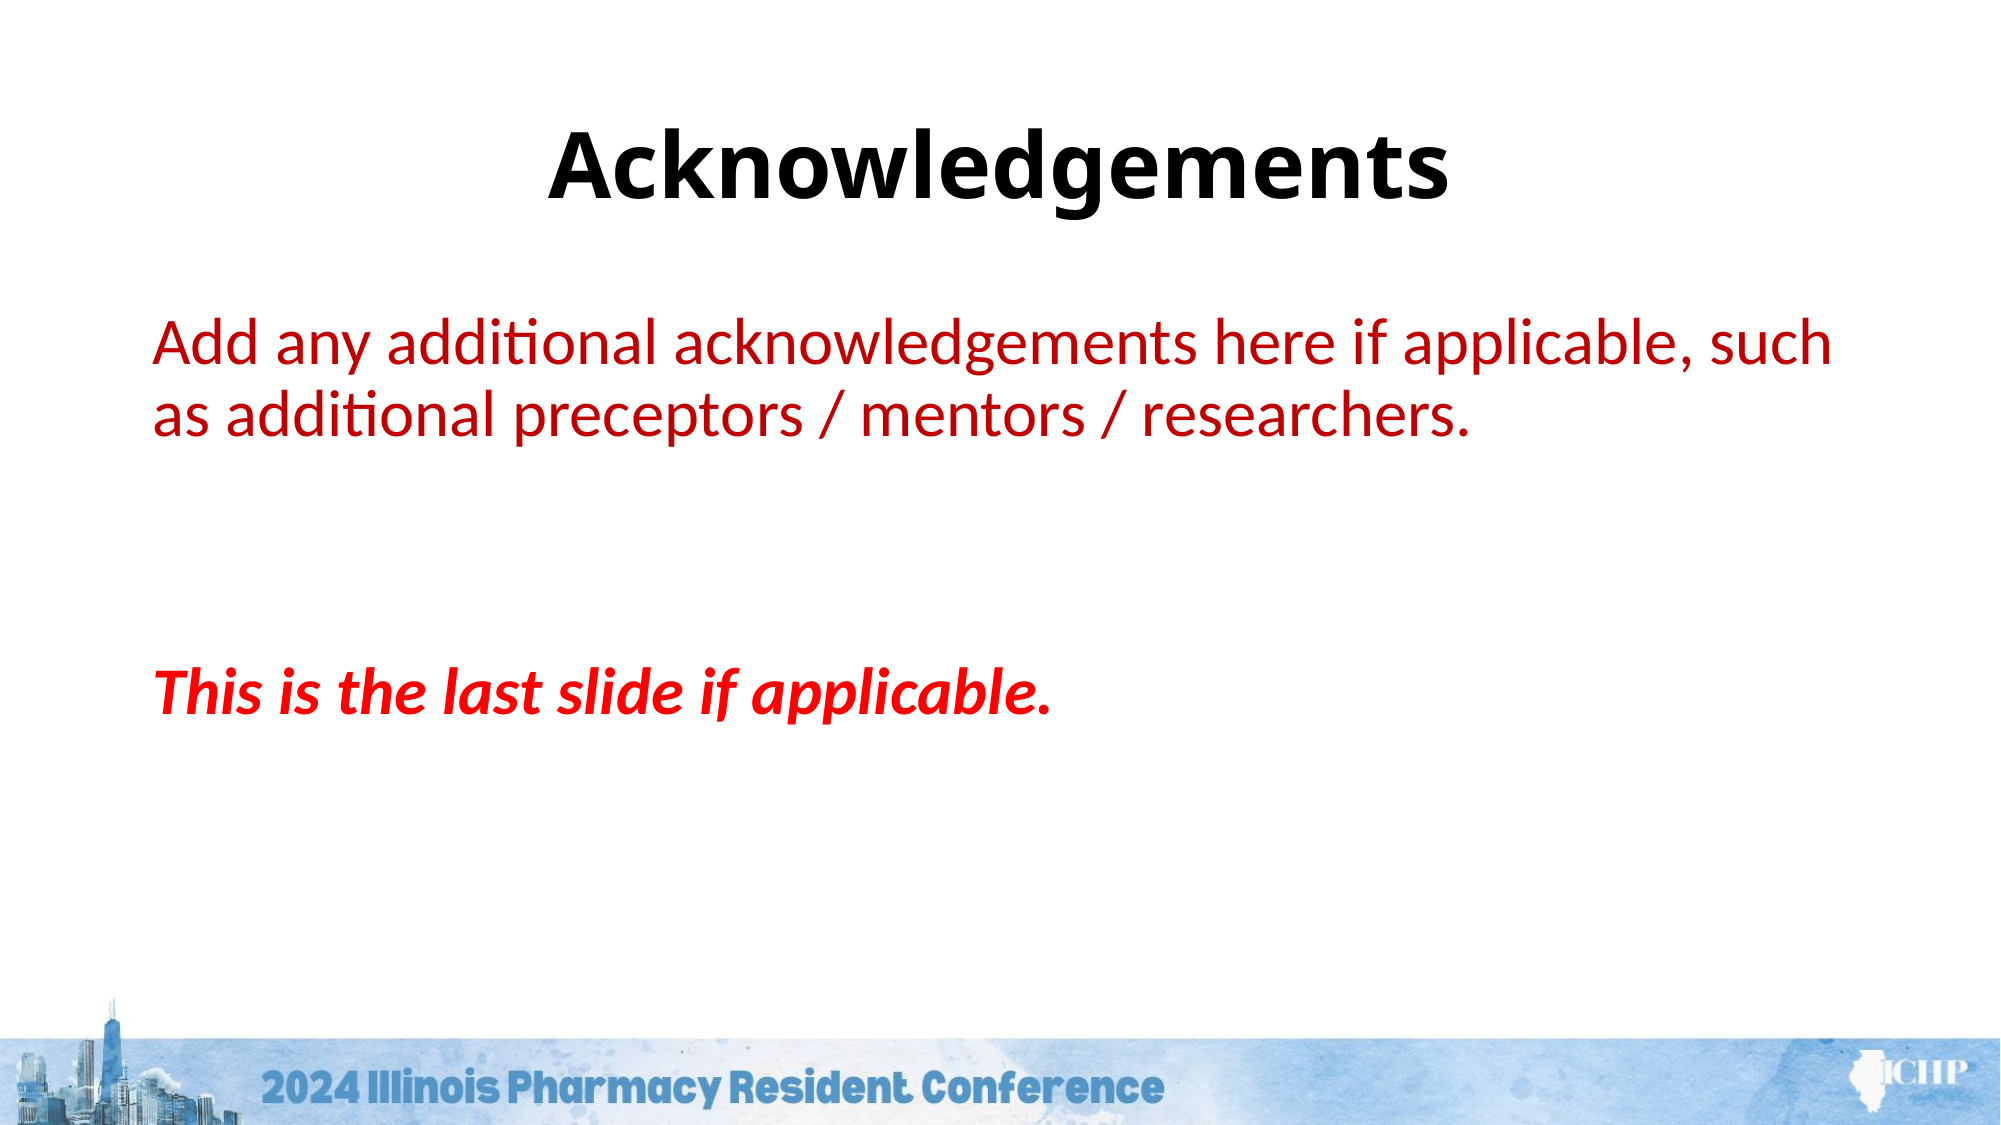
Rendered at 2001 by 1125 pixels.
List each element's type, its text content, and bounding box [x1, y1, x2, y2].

picture [0, 0, 2001, 1125]
list Add any additional acknowledgements here if applicable, such as additional preceptors / mentors / researchers. This is the last slide if applicable. [137, 299, 1863, 1014]
title Acknowledgements [137, 59, 1863, 278]
